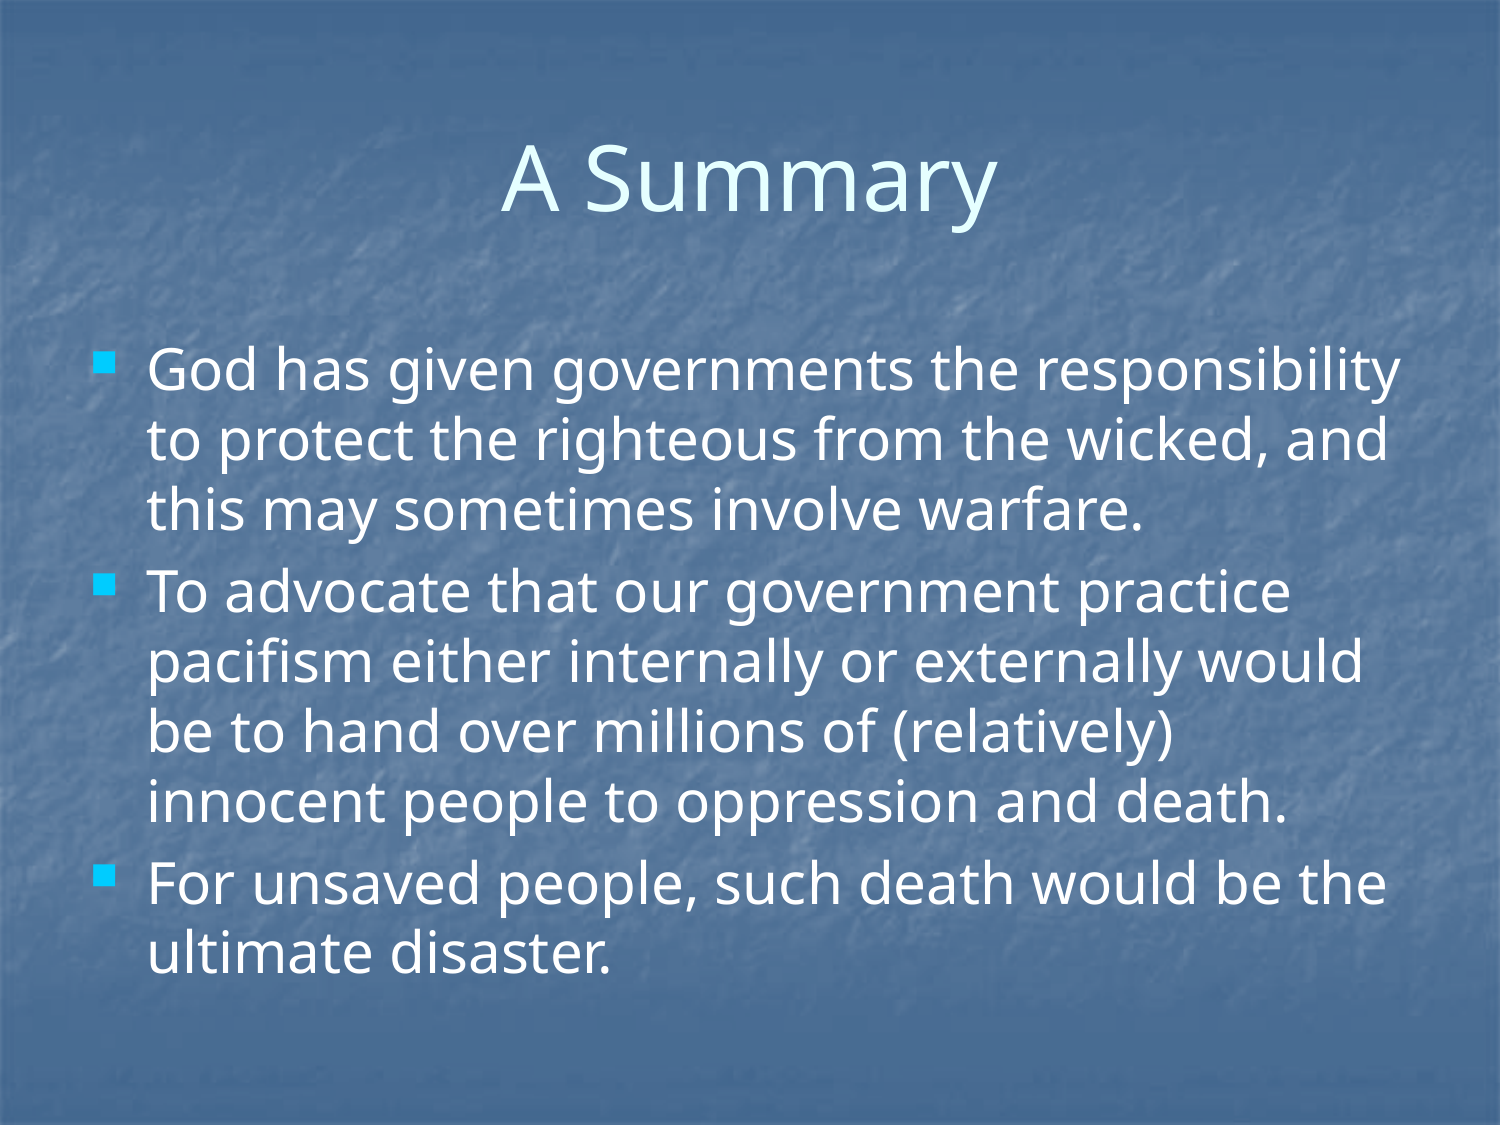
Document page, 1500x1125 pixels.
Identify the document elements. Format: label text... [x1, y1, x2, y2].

list God has given governments the responsibility to protect the righteous from the wicked, and this may sometimes involve warfare. To advocate that our government practice pacifism either internally or externally would be to hand over millions of (relatively) innocent people to oppression and death. For unsaved people, such death would be the ultimate disaster. [75, 324, 1425, 1000]
title A Summary [75, 62, 1425, 288]
